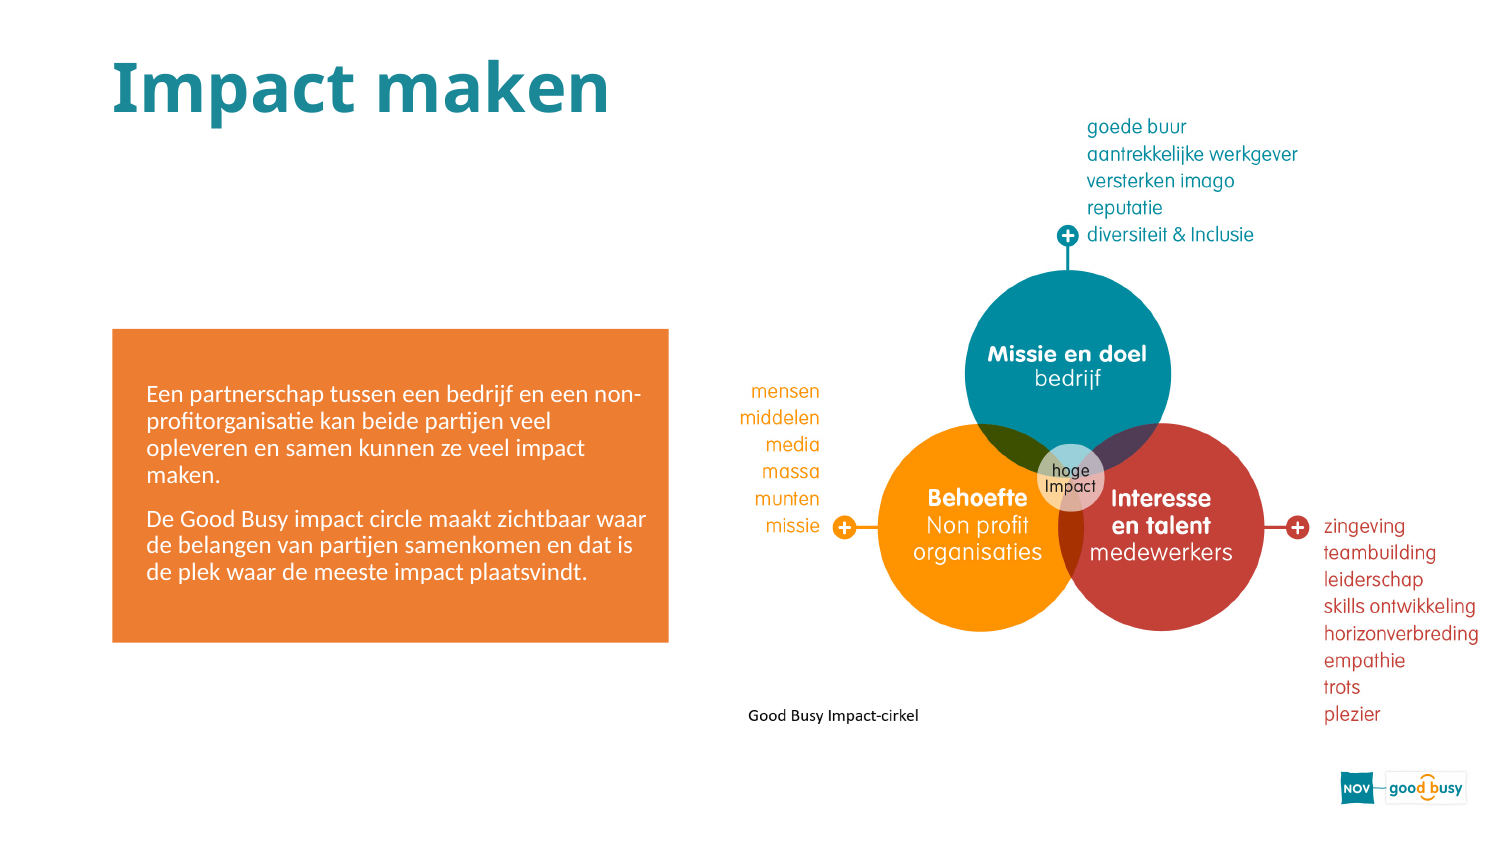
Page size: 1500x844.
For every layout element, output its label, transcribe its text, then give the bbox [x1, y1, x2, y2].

text_box Impact maken [101, 24, 1392, 157]
list Een partnerschap tussen een bedrijf en een non-profitorganisatie kan beide partijen veel opleveren en samen kunnen ze veel impact maken. De Good Busy impact circle maakt zichtbaar waar de belangen van partijen samenkomen en dat is de plek waar de meeste impact plaatsvindt. [112, 328, 669, 643]
picture [697, 84, 1500, 759]
picture [1333, 767, 1471, 807]
